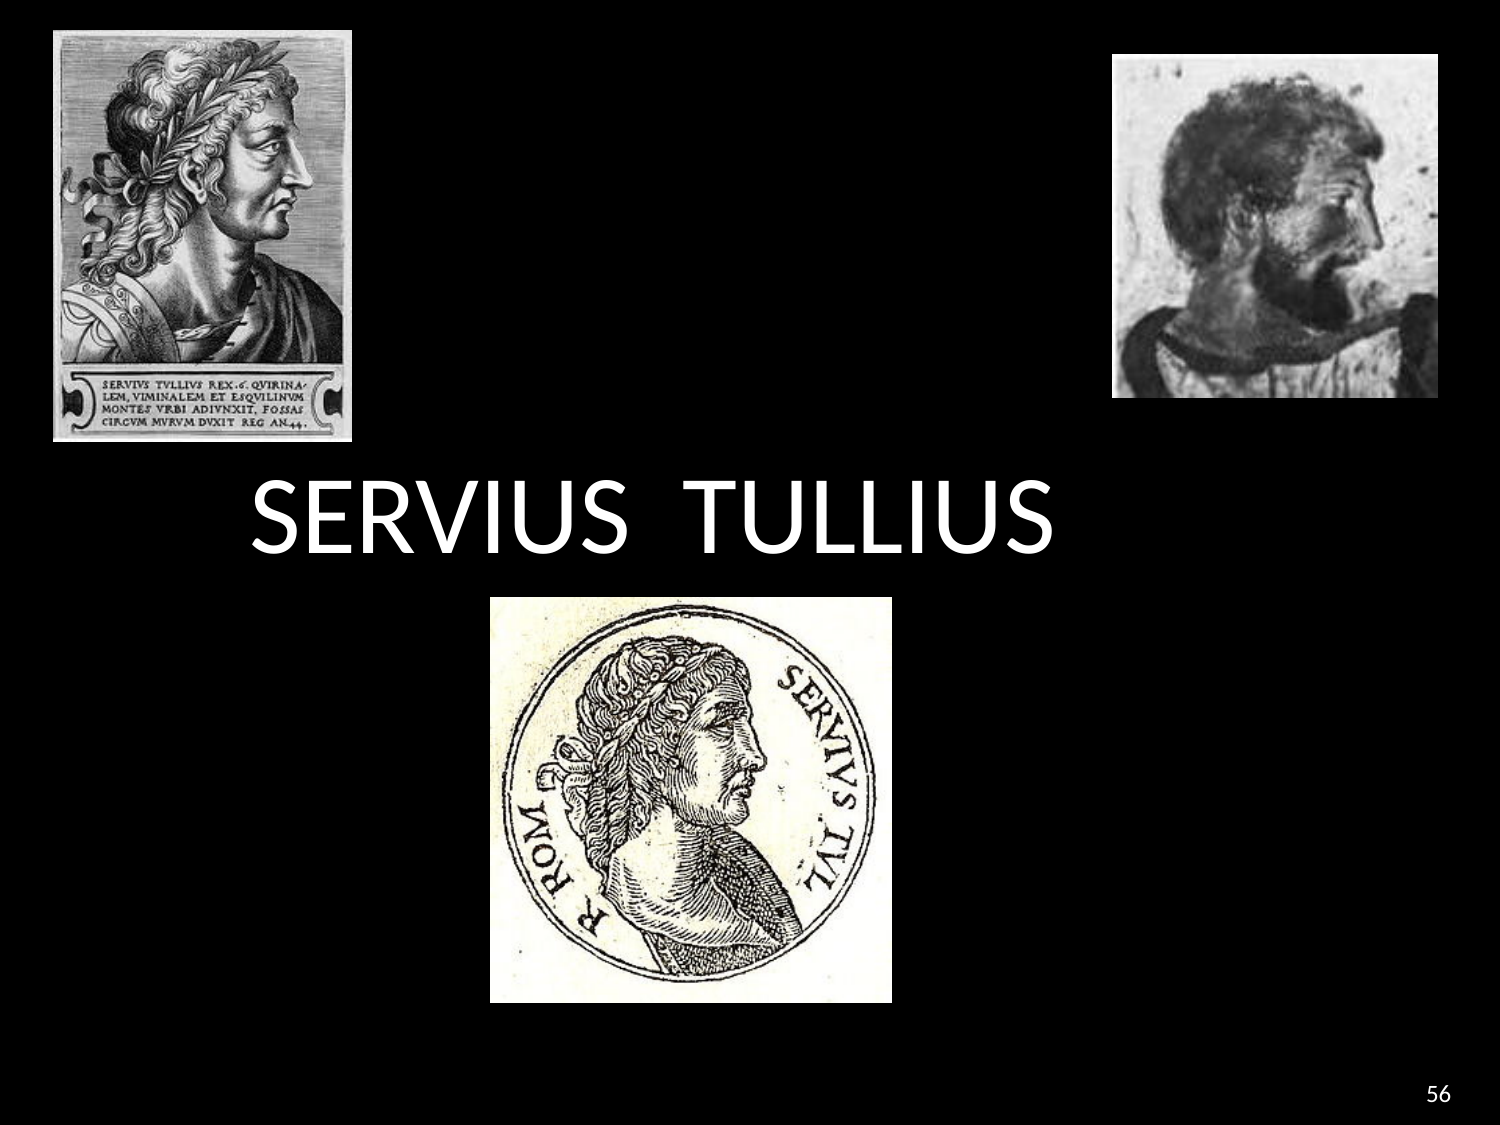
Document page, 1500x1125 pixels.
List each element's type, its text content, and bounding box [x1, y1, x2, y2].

text_box SERVIUS TULLIUS [234, 433, 1072, 584]
picture [52, 30, 352, 442]
slide_number 56 [1345, 1062, 1467, 1108]
picture [490, 597, 892, 1003]
picture [1112, 54, 1438, 398]
